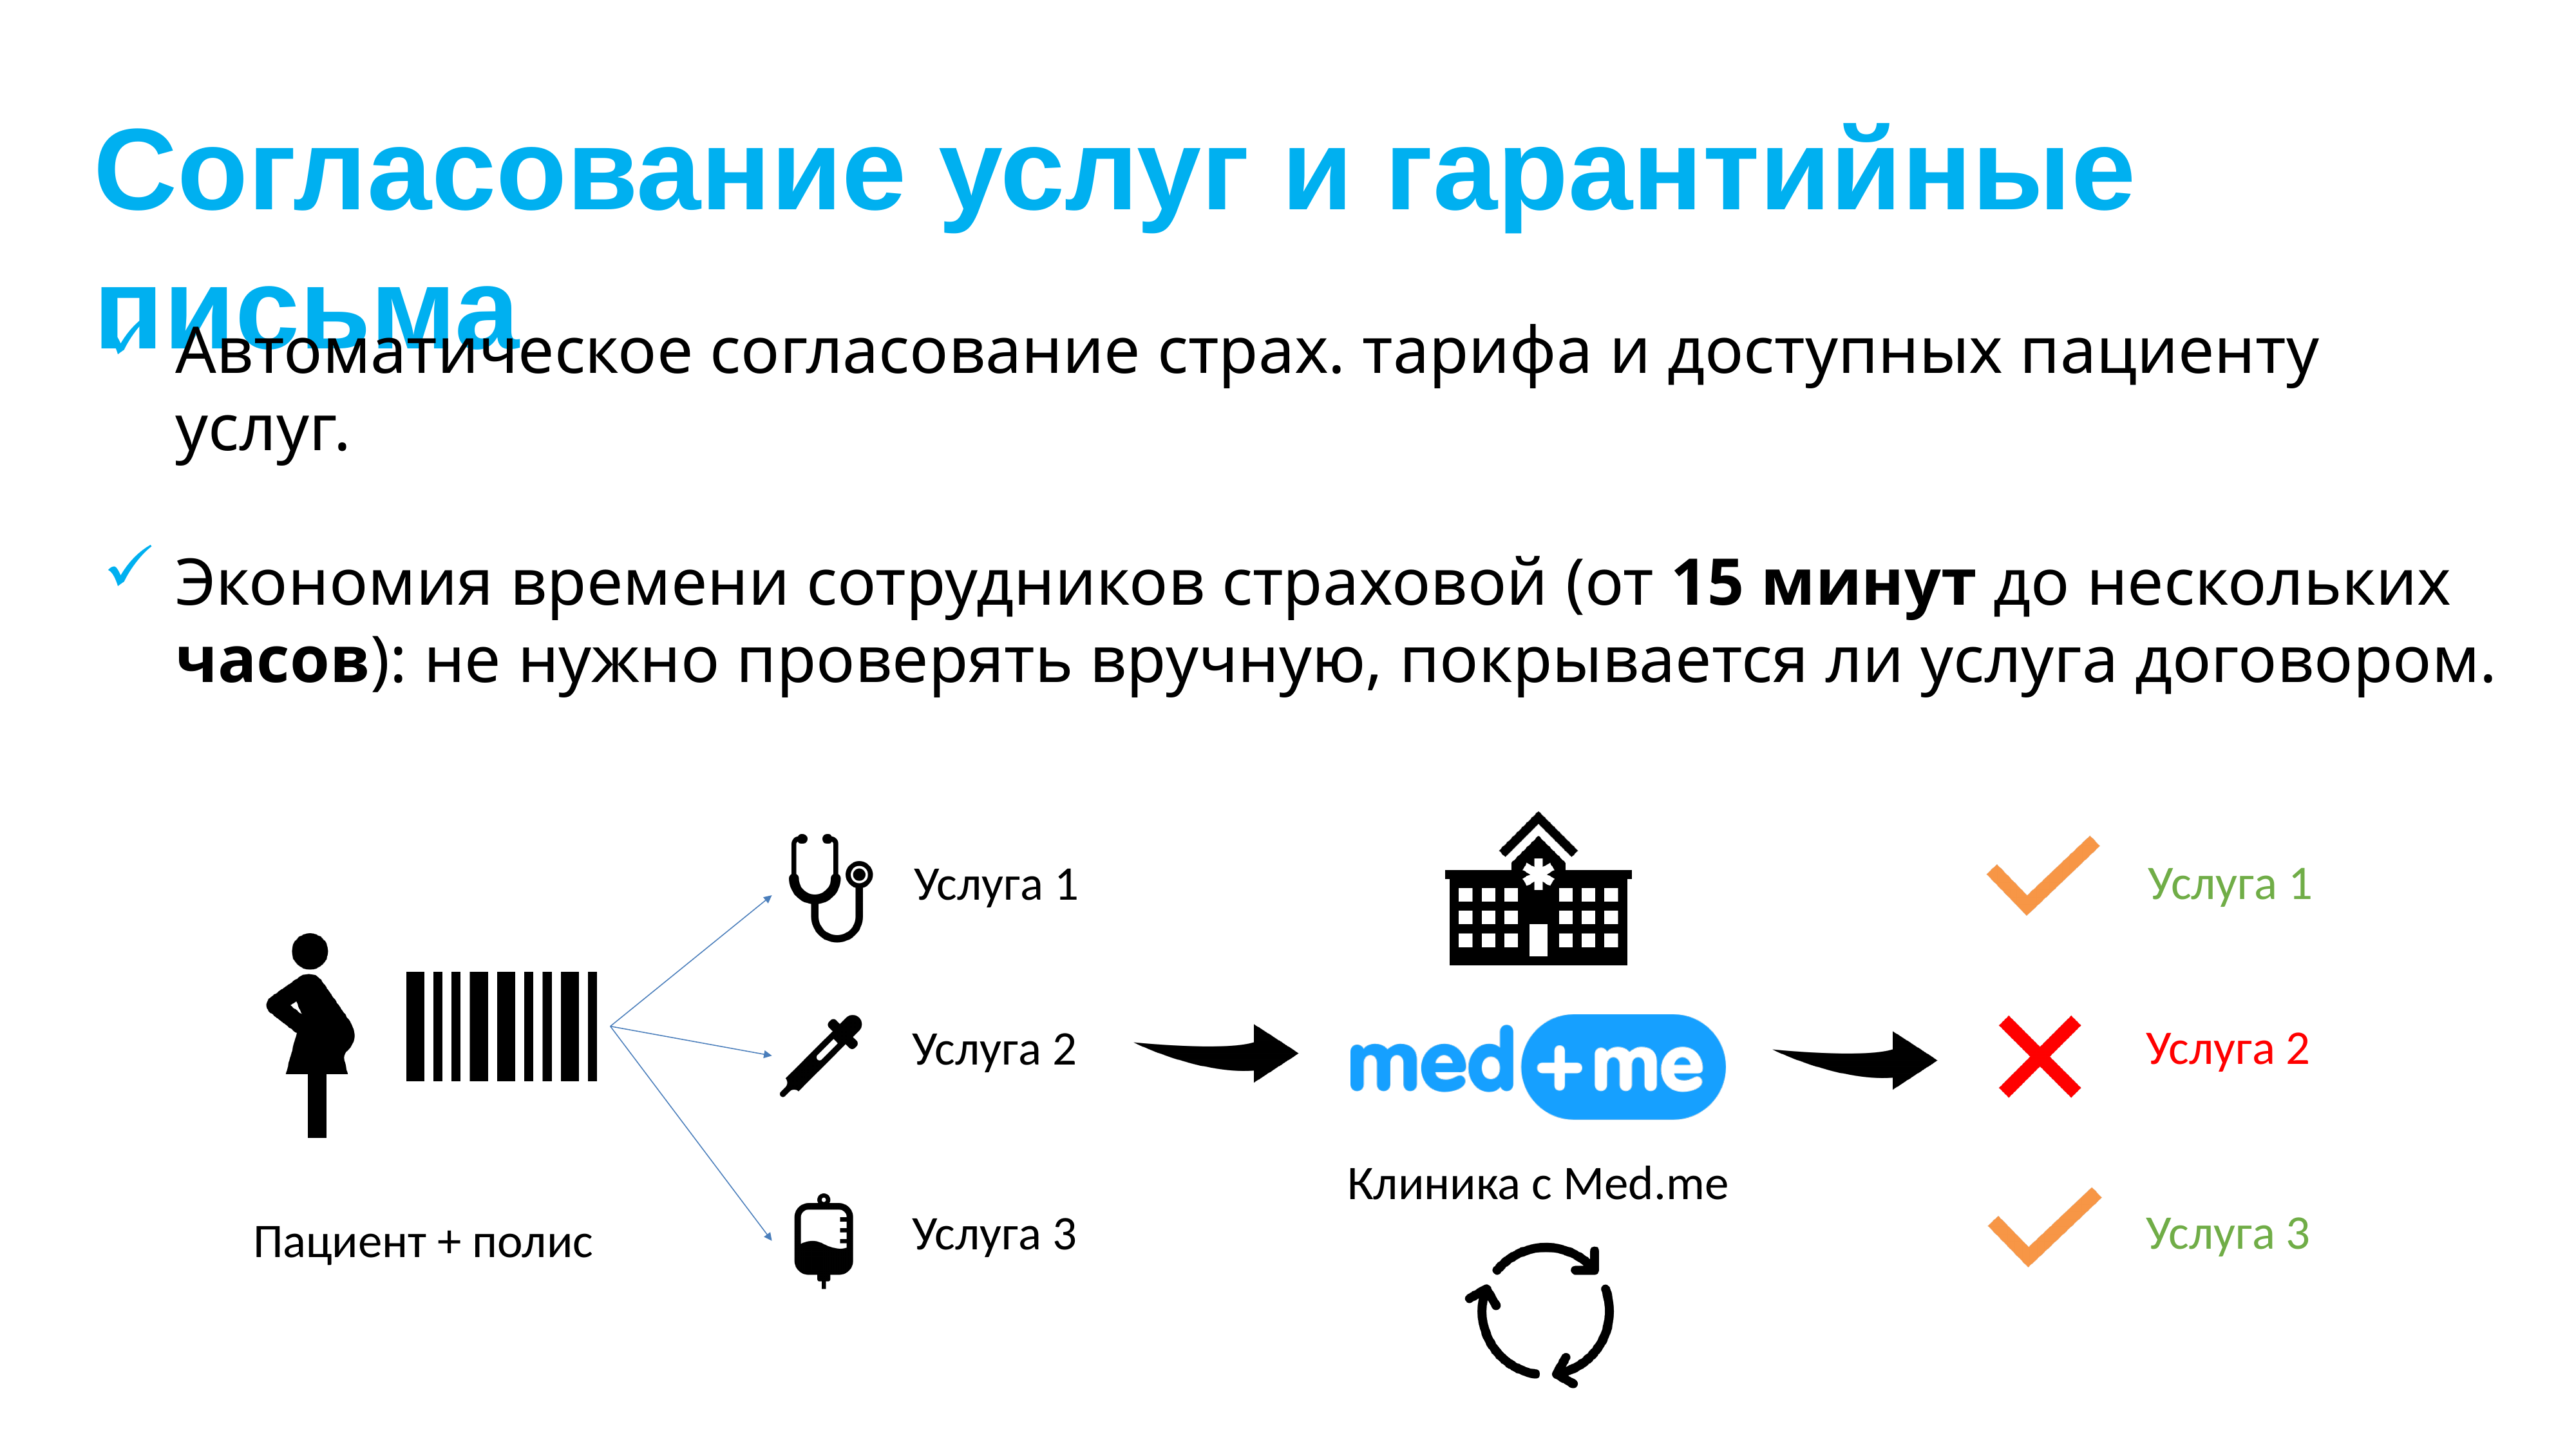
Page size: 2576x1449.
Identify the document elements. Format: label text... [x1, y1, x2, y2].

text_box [205, 782, 2336, 1423]
title Согласование услуг и гарантийные письма [93, 93, 2521, 304]
text_box Автоматическое согласование страх. тарифа и доступных пациенту услуг. Экономия времени сотрудников страховой (от 15 минут до нескольких часов): не нужно проверять вручную, покрывается ли услуга договором. [93, 304, 2521, 701]
